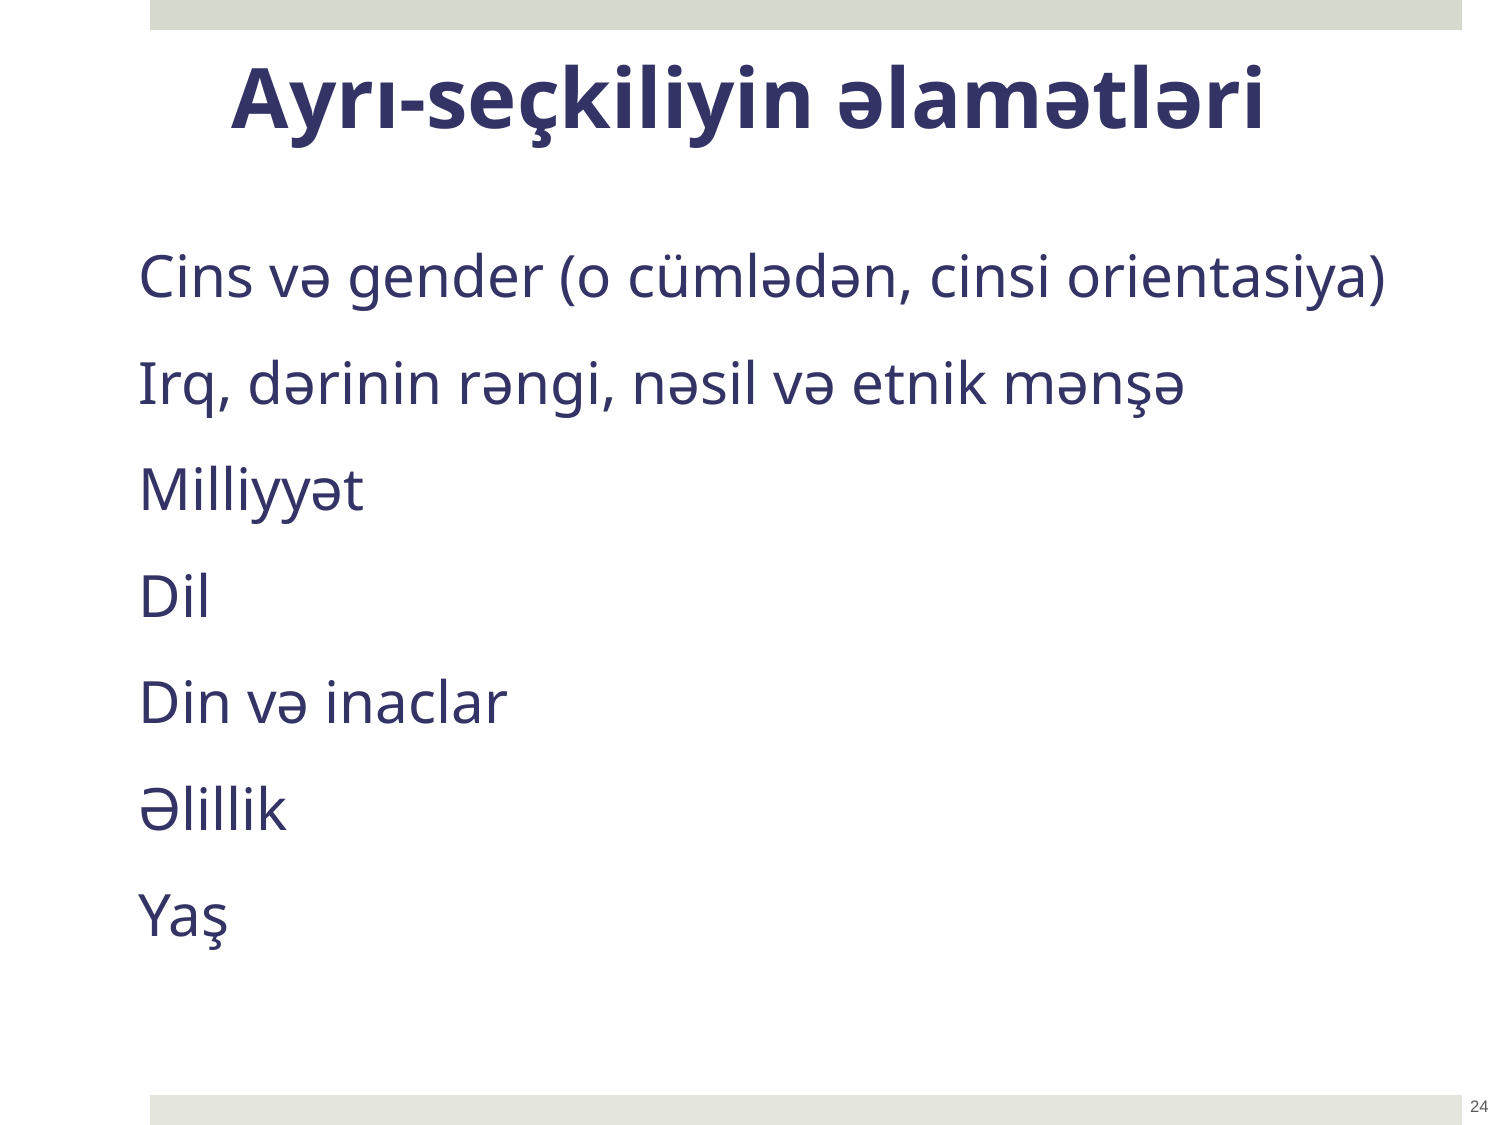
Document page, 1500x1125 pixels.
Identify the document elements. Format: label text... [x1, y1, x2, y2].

text_box [53, 1070, 1500, 1125]
slide_number 24 [1441, 1077, 1500, 1125]
text_box Cins və gender (o cümlədən, cinsi orientasiya) Irq, dərinin rəngi, nəsil və etnik mənşə Milliyyət Dil Din və inaclar Əlillik Yaş [123, 231, 1447, 1062]
text_box Ayrı-seçkiliyin əlamətləri [112, 4, 1388, 193]
